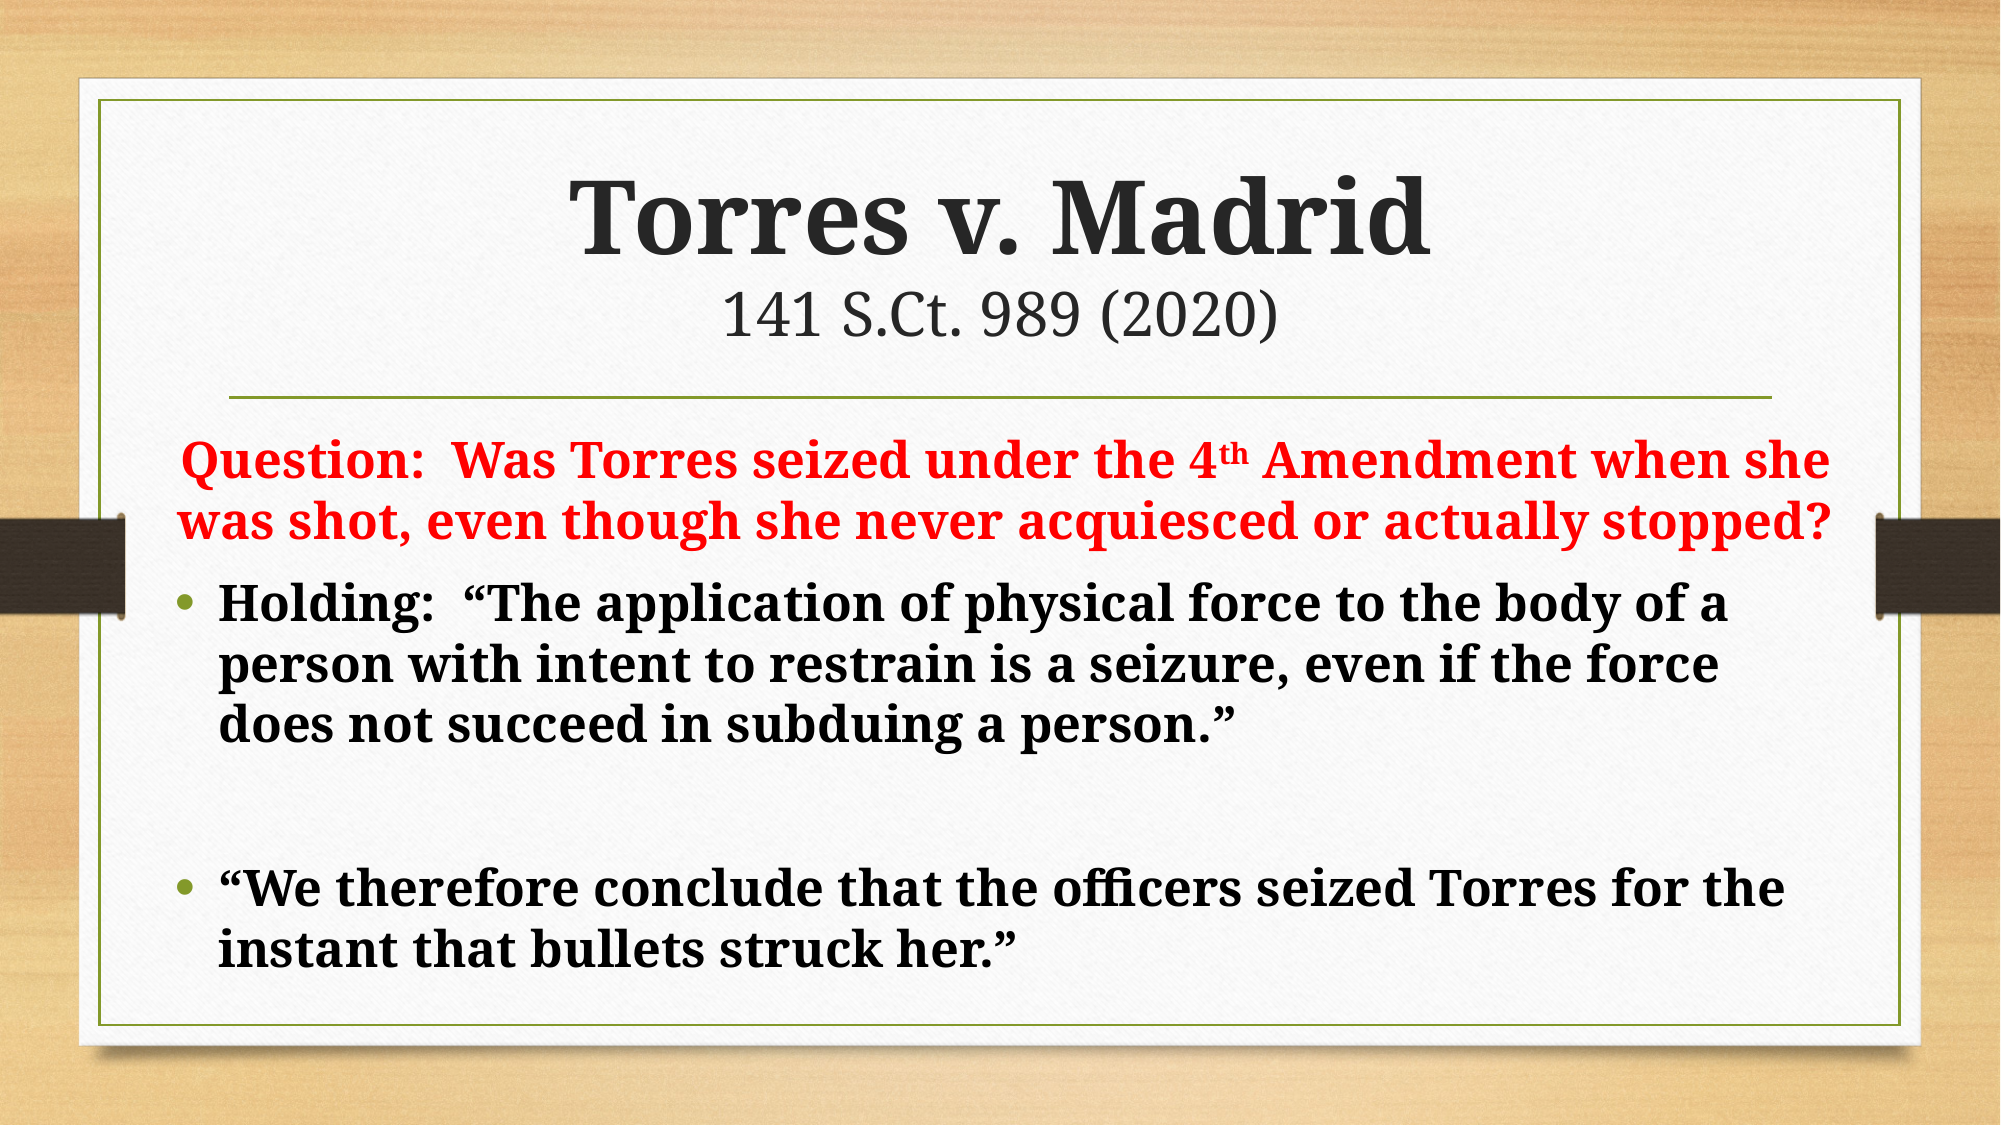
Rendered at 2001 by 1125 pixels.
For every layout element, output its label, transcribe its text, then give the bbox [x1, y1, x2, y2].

picture [0, 0, 2001, 1125]
title Torres v. Madrid 141 S.Ct. 989 (2020) [364, 143, 1637, 357]
list Question: Was Torres seized under the 4th Amendment when she was shot, even though she never acquiesced or actually stopped? Holding: “The application of physical force to the body of a person with intent to restrain is a seizure, even if the force does not succeed in subduing a person.” “We therefore conclude that the officers seized Torres for the instant that bullets struck her.” [159, 421, 1853, 1050]
